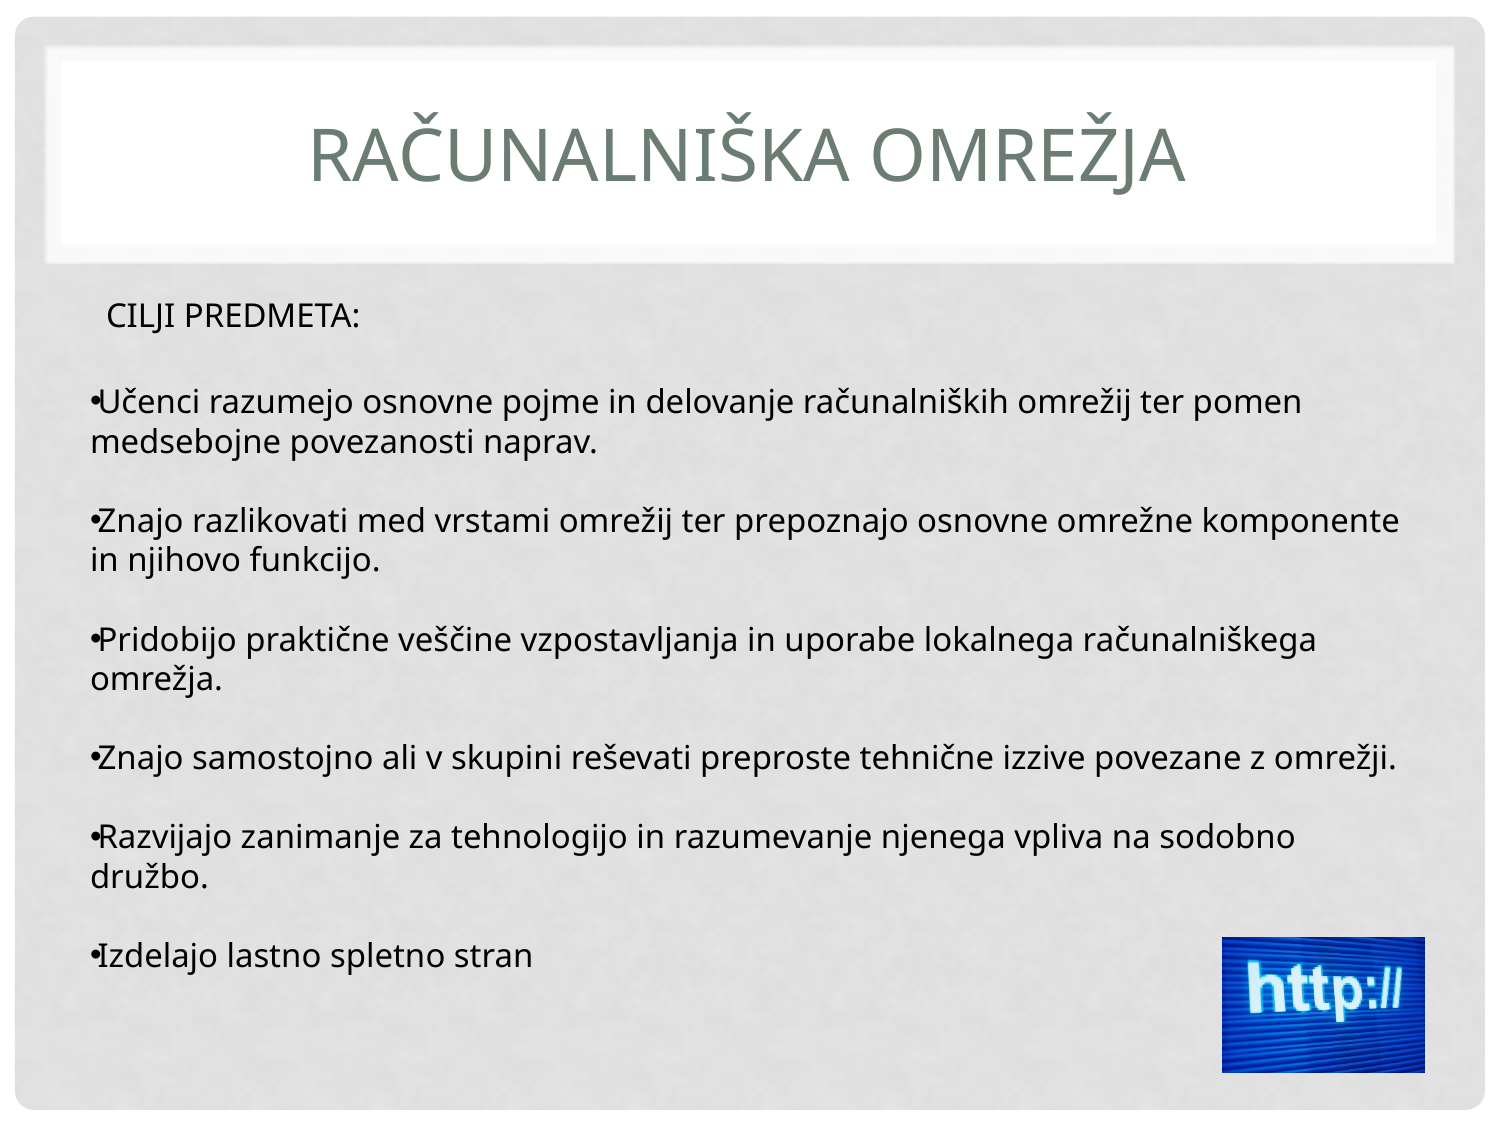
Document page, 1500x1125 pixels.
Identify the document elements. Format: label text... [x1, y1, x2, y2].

list CILJI PREDMETA: Učenci razumejo osnovne pojme in delovanje računalniških omrežij ter pomen medsebojne povezanosti naprav. Znajo razlikovati med vrstami omrežij ter prepoznajo osnovne omrežne komponente in njihovo funkcijo. Pridobijo praktične veščine vzpostavljanja in uporabe lokalnega računalniškega omrežja. Znajo samostojno ali v skupini reševati preproste tehnične izzive povezane z omrežji. Razvijajo zanimanje za tehnologijo in razumevanje njenega vpliva na sodobno družbo. Izdelajo lastno spletno stran [75, 287, 1425, 1005]
title Računalniška omrežja [69, 66, 1425, 238]
picture [1221, 936, 1426, 1073]
